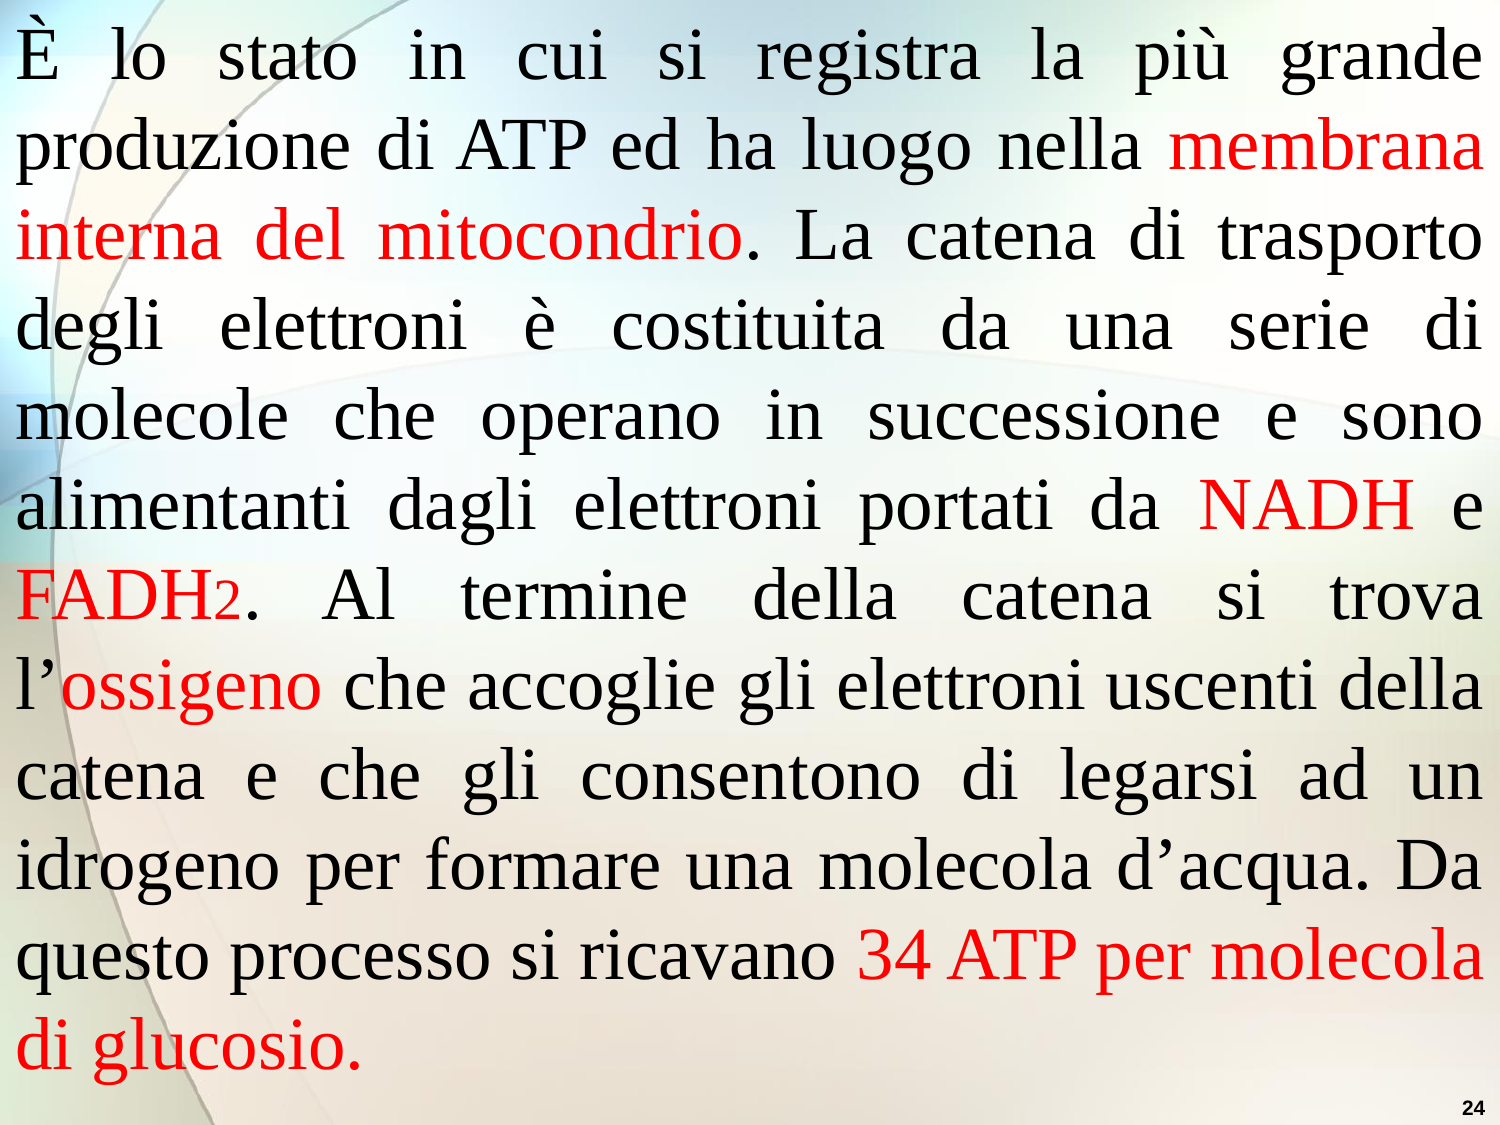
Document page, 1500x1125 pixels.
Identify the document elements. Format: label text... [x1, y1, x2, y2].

slide_number 24 [1187, 1087, 1500, 1125]
picture [0, 0, 1500, 469]
picture [0, 620, 1500, 1125]
title È lo stato in cui si registra la più grande produzione di ATP ed ha luogo nella membrana interna del mitocondrio. La catena di trasporto degli elettroni è costituita da una serie di molecole che operano in successione e sono alimentanti dagli elettroni portati da NADH e FADH2. Al termine della catena si trova l’ossigeno che accoglie gli elettroni uscenti della catena e che gli consentono di legarsi ad un idrogeno per formare una molecola d’acqua. Da questo processo si ricavano 34 ATP per molecola di glucosio. [0, 469, 1500, 620]
